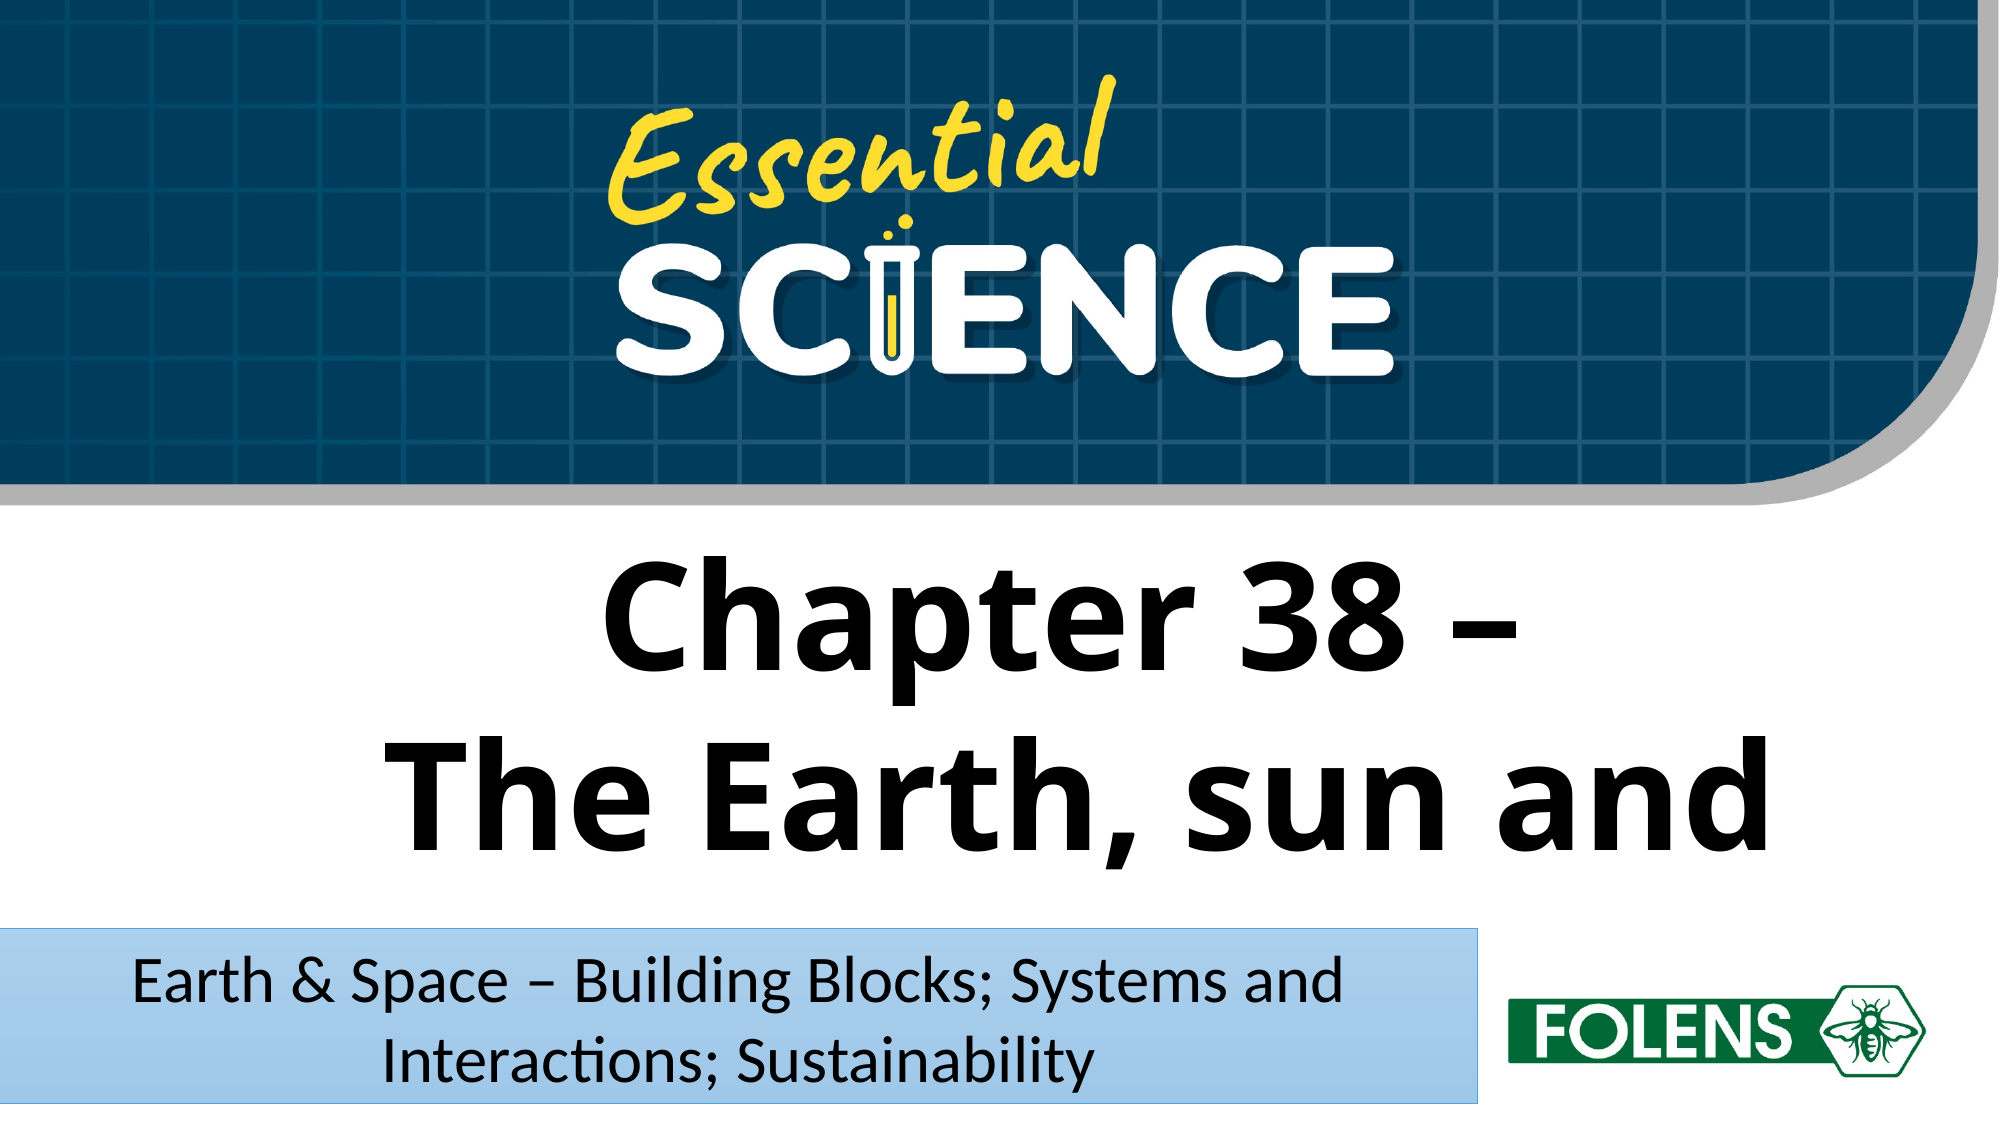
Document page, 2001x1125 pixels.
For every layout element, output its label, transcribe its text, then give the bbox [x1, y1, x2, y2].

text_box Chapter 38 – The Earth, sun and moon [238, 513, 1921, 1069]
text_box Earth & Space – Building Blocks; Systems and Interactions; Sustainability [0, 928, 1478, 1104]
picture [0, 0, 2001, 1125]
